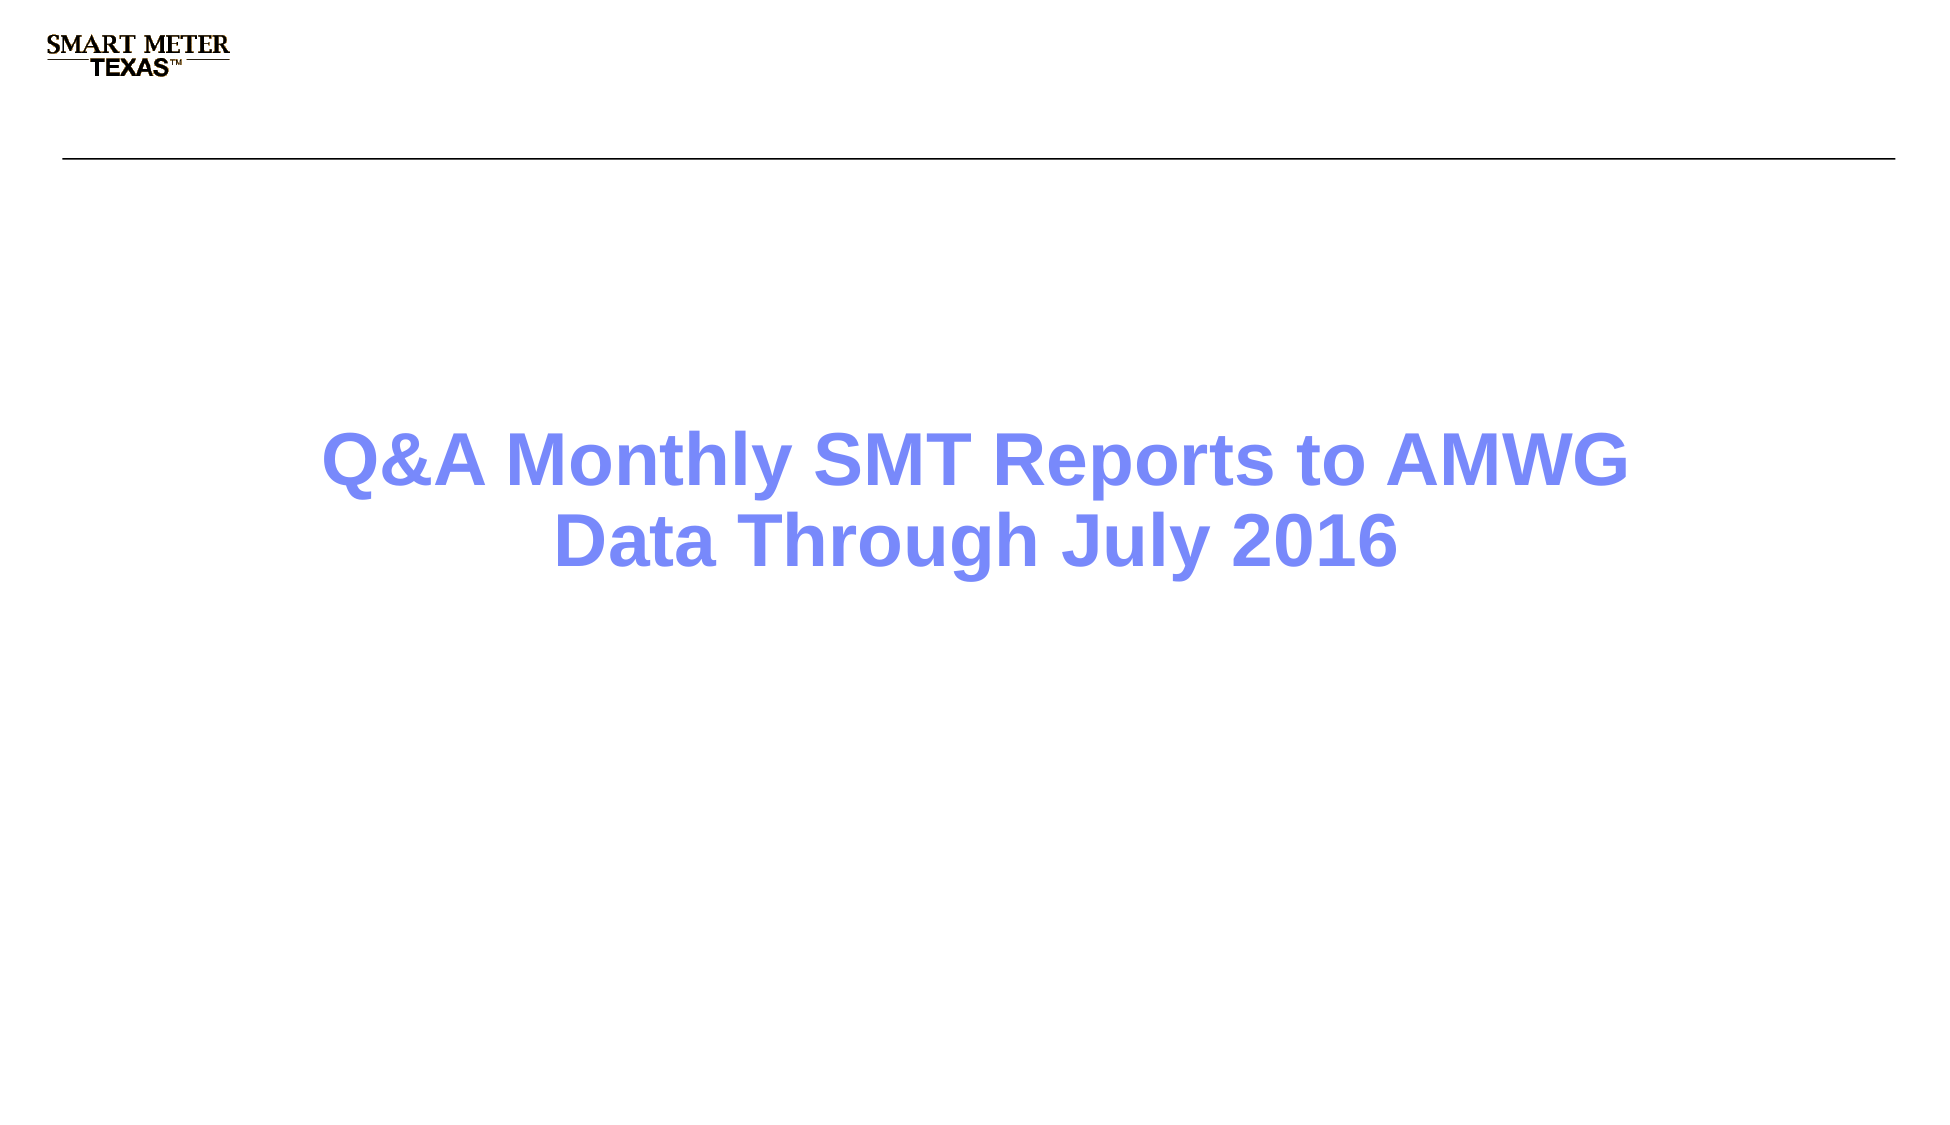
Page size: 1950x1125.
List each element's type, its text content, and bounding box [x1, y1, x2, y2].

picture [33, 24, 238, 84]
title Q&A Monthly SMT Reports to AMWG Data Through July 2016 [87, 349, 1867, 591]
